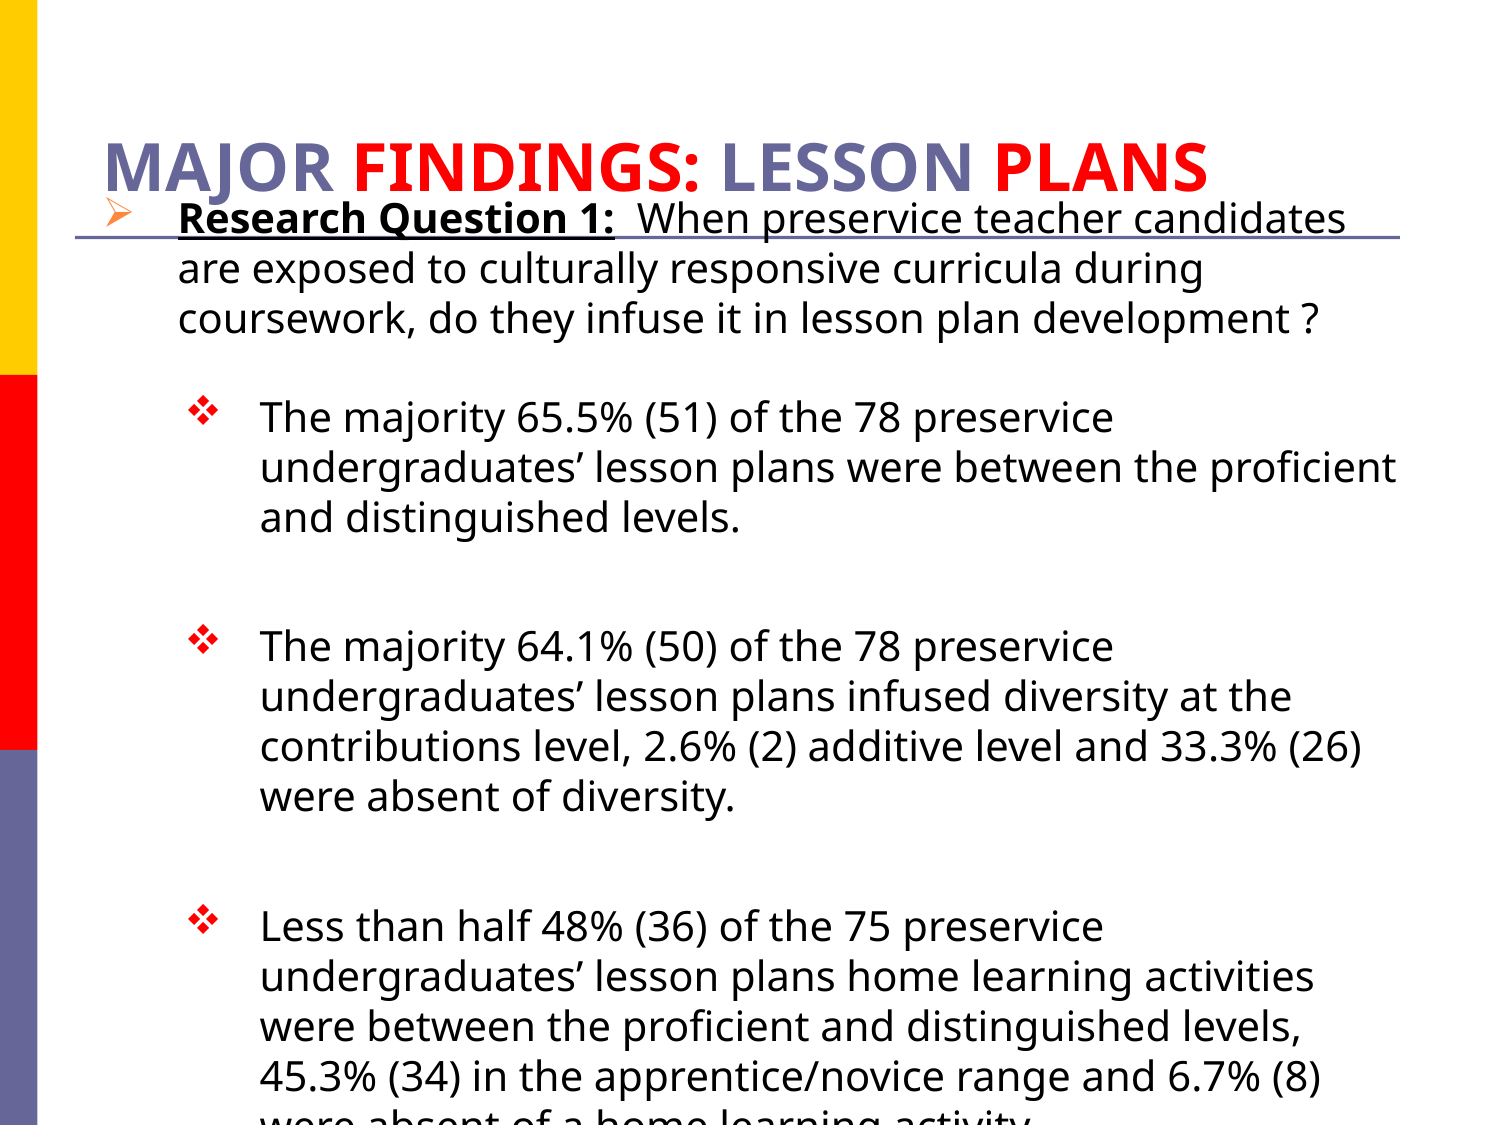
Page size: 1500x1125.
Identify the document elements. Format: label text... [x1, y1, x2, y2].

title MAJOR FINDINGS: LESSON PLANS [87, 87, 1413, 213]
list Research Question 1: When preservice teacher candidates are exposed to culturally responsive curricula during coursework, do they infuse it in lesson plan development ? The majority 65.5% (51) of the 78 preservice undergraduates’ lesson plans were between the proficient and distinguished levels. The majority 64.1% (50) of the 78 preservice undergraduates’ lesson plans infused diversity at the contributions level, 2.6% (2) additive level and 33.3% (26) were absent of diversity. Less than half 48% (36) of the 75 preservice undergraduates’ lesson plans home learning activities were between the proficient and distinguished levels, 45.3% (34) in the apprentice/novice range and 6.7% (8) were absent of a home learning activity. [87, 279, 1413, 1093]
